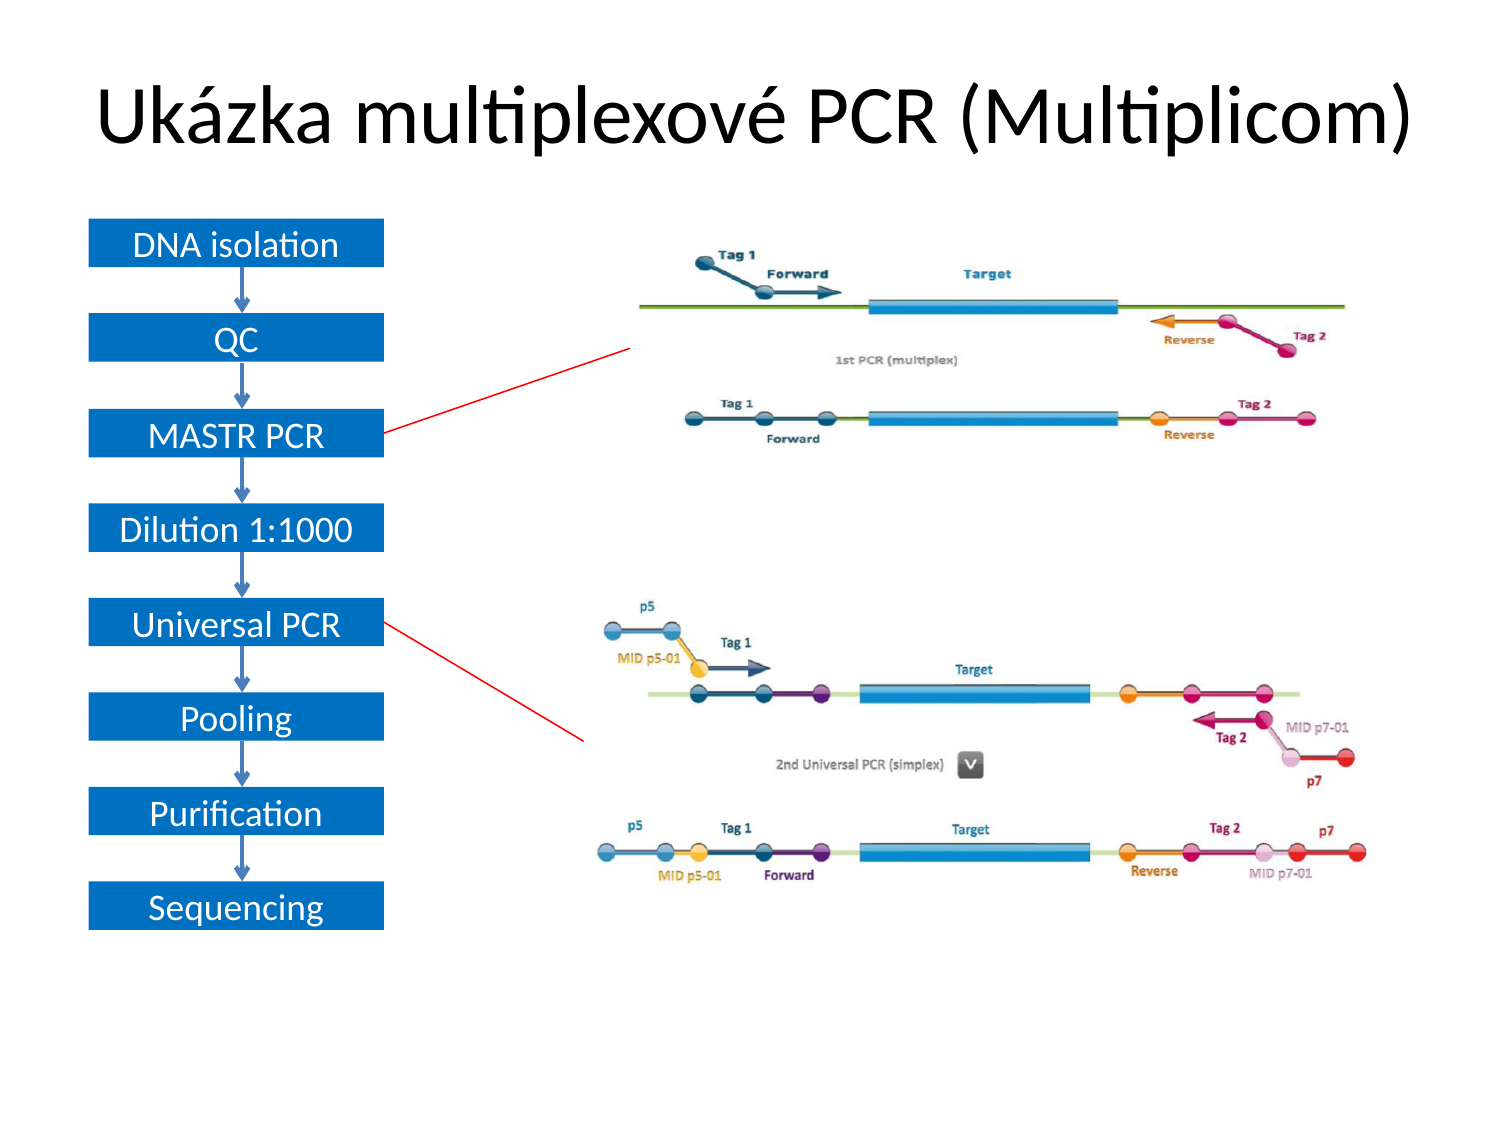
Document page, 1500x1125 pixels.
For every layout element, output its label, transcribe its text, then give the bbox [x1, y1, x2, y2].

text_box MASTR PCR [86, 407, 386, 459]
text_box Universal PCR [86, 596, 386, 648]
text_box DNA isolation [86, 217, 386, 269]
text_box Pooling [86, 690, 378, 743]
picture [583, 589, 1377, 894]
picture [629, 242, 1353, 454]
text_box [383, 621, 584, 742]
text_box Ukázka multiplexové PCR (Multiplicom) [80, 52, 1431, 168]
text_box QC [86, 311, 386, 364]
text_box Sequencing [86, 879, 386, 932]
text_box Dilution 1:1000 [86, 501, 386, 554]
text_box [383, 347, 631, 434]
text_box Purification [86, 785, 386, 837]
